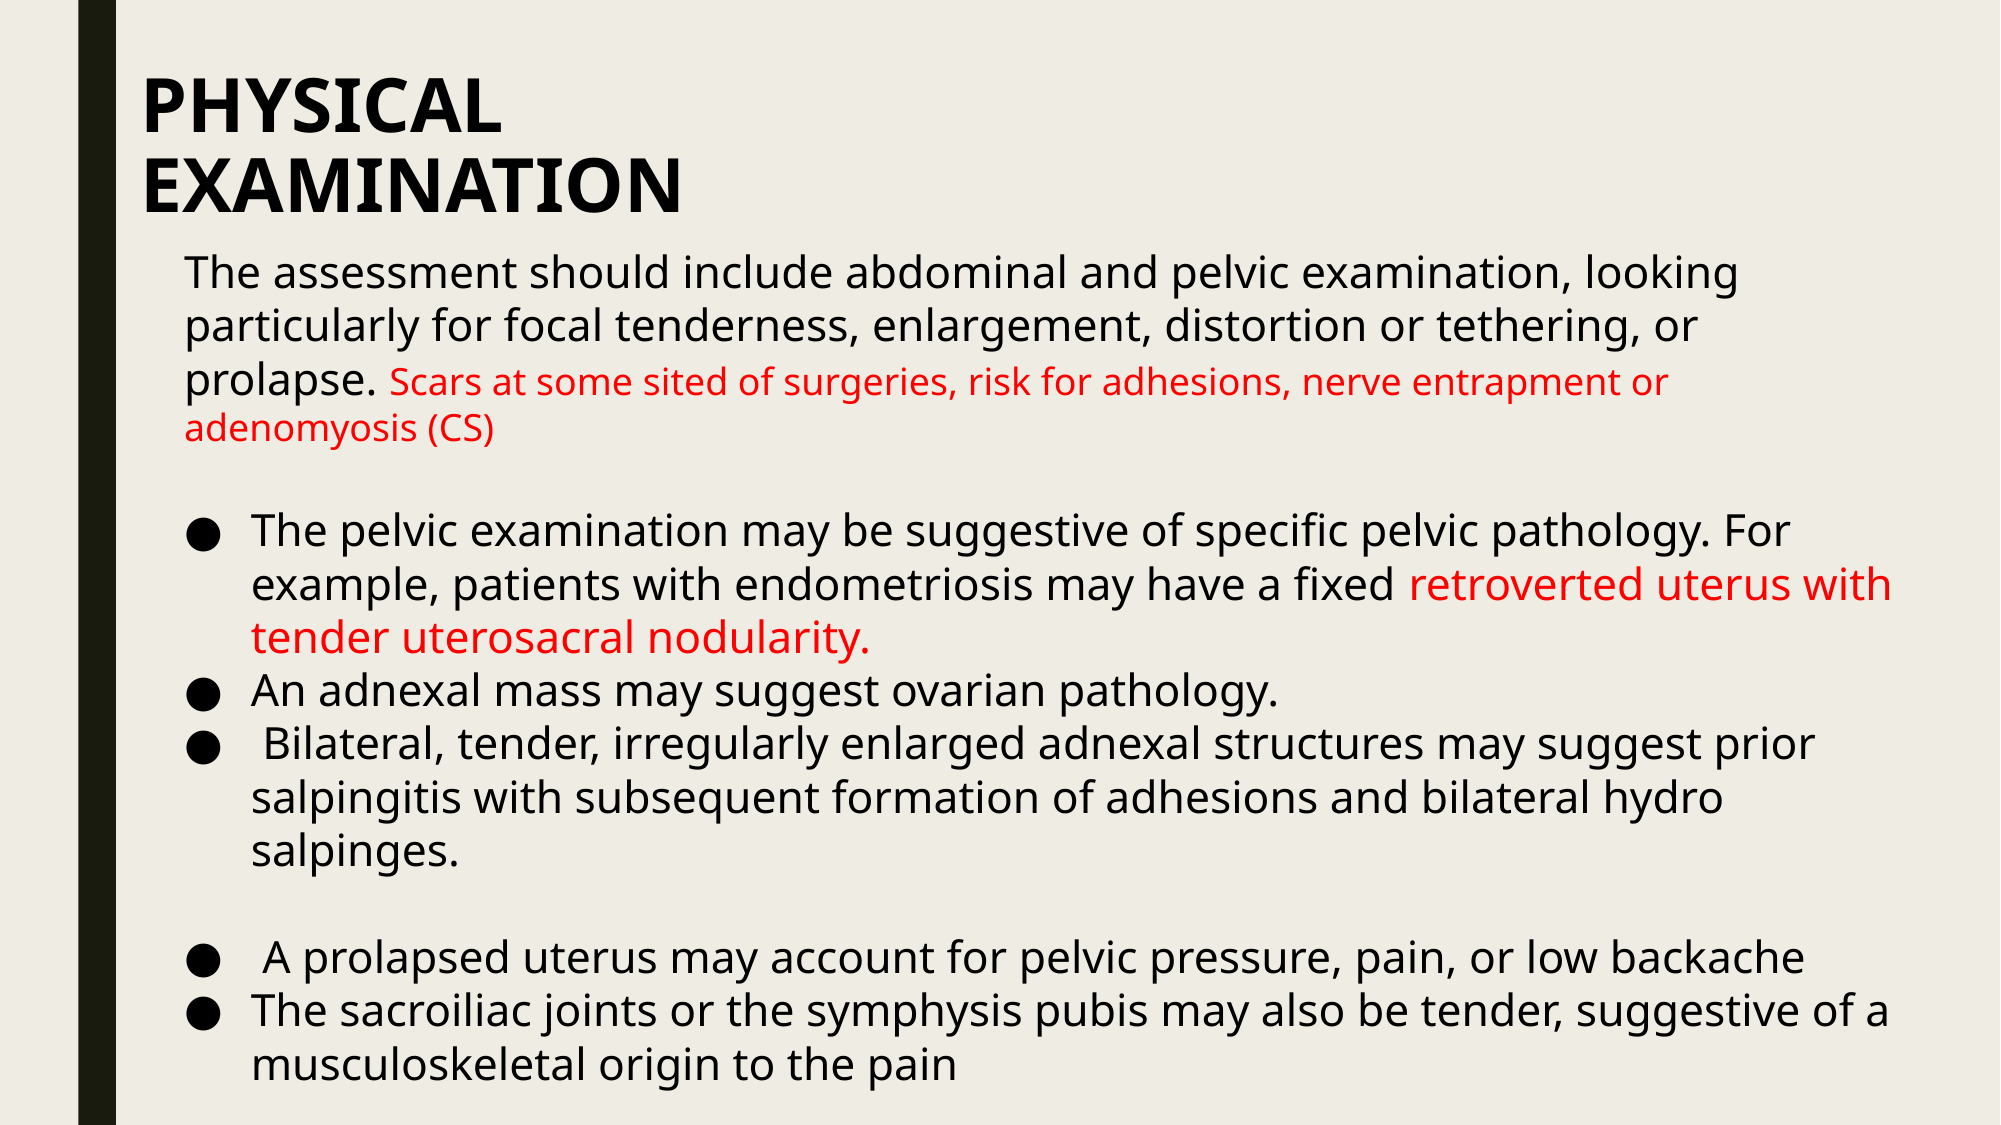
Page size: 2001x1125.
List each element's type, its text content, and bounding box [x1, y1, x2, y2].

list The assessment should include abdominal and pelvic examination, looking particularly for focal tenderness, enlargement, distortion or tethering, or prolapse. Scars at some sited of surgeries, risk for adhesions, nerve entrapment or adenomyosis (CS) The pelvic examination may be suggestive of specific pelvic pathology. For example, patients with endometriosis may have a fixed retroverted uterus with tender uterosacral nodularity. An adnexal mass may suggest ovarian pathology. Bilateral, tender, irregularly enlarged adnexal structures may suggest prior salpingitis with subsequent formation of adhesions and bilateral hydro salpinges. A prolapsed uterus may account for pelvic pressure, pain, or low backache The sacroiliac joints or the symphysis pubis may also be tender, suggestive of a musculoskeletal origin to the pain [135, 228, 1913, 984]
title PHYSICAL EXAMINATION [125, 53, 1024, 145]
